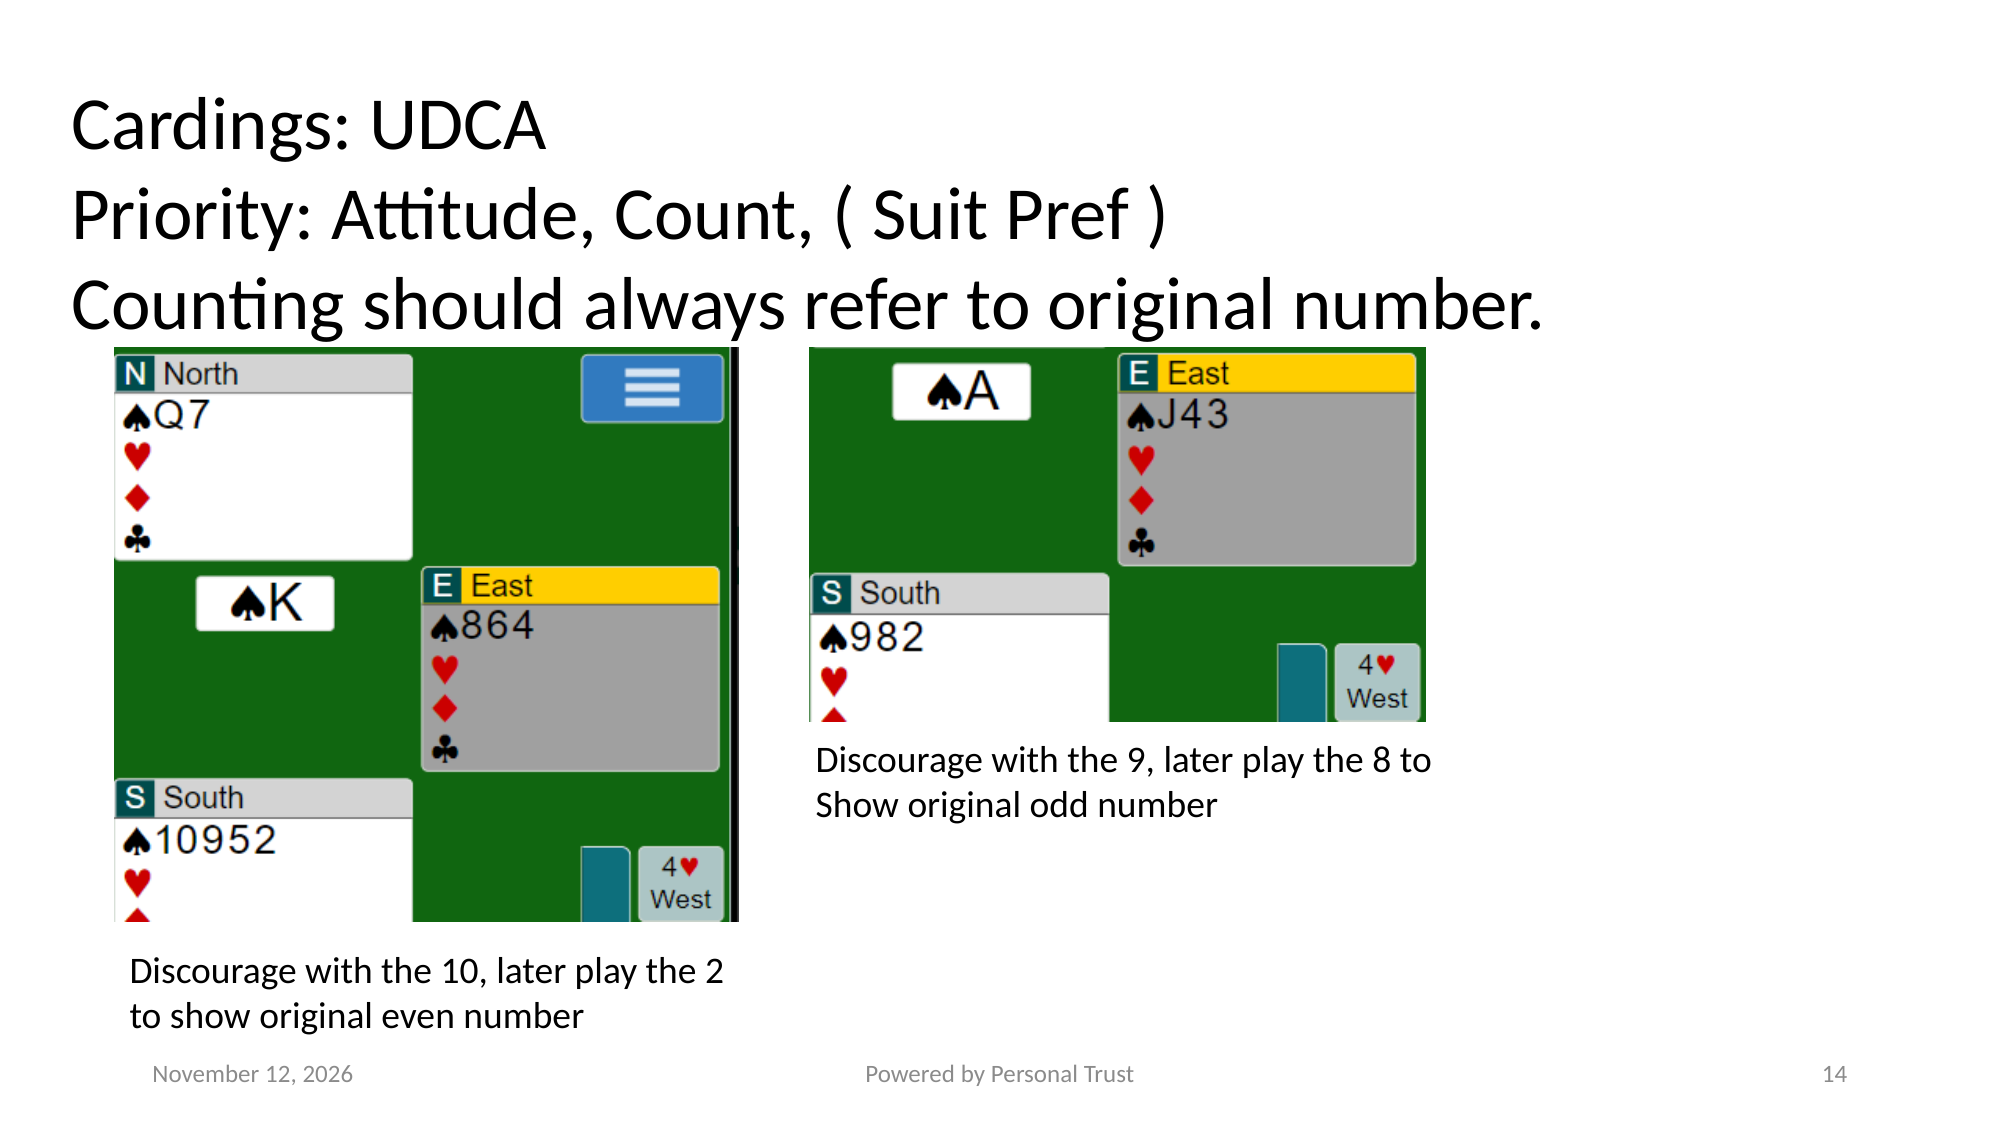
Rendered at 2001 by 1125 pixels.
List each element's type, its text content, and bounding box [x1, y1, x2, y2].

footer Powered by Personal Trust [662, 1043, 1338, 1103]
text_box Cardings: UDCA Priority: Attitude, Count, ( Suit Pref ) Counting should always refer to original number. [56, 67, 1922, 1043]
picture [114, 347, 739, 922]
text_box Discourage with the 10, later play the 2 to show original even number [114, 938, 766, 1044]
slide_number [137, 1044, 588, 1103]
picture [809, 347, 1426, 722]
text_box Discourage with the 9, later play the 8 to Show original odd number [800, 728, 1448, 833]
slide_number 14 [1412, 1043, 1863, 1103]
